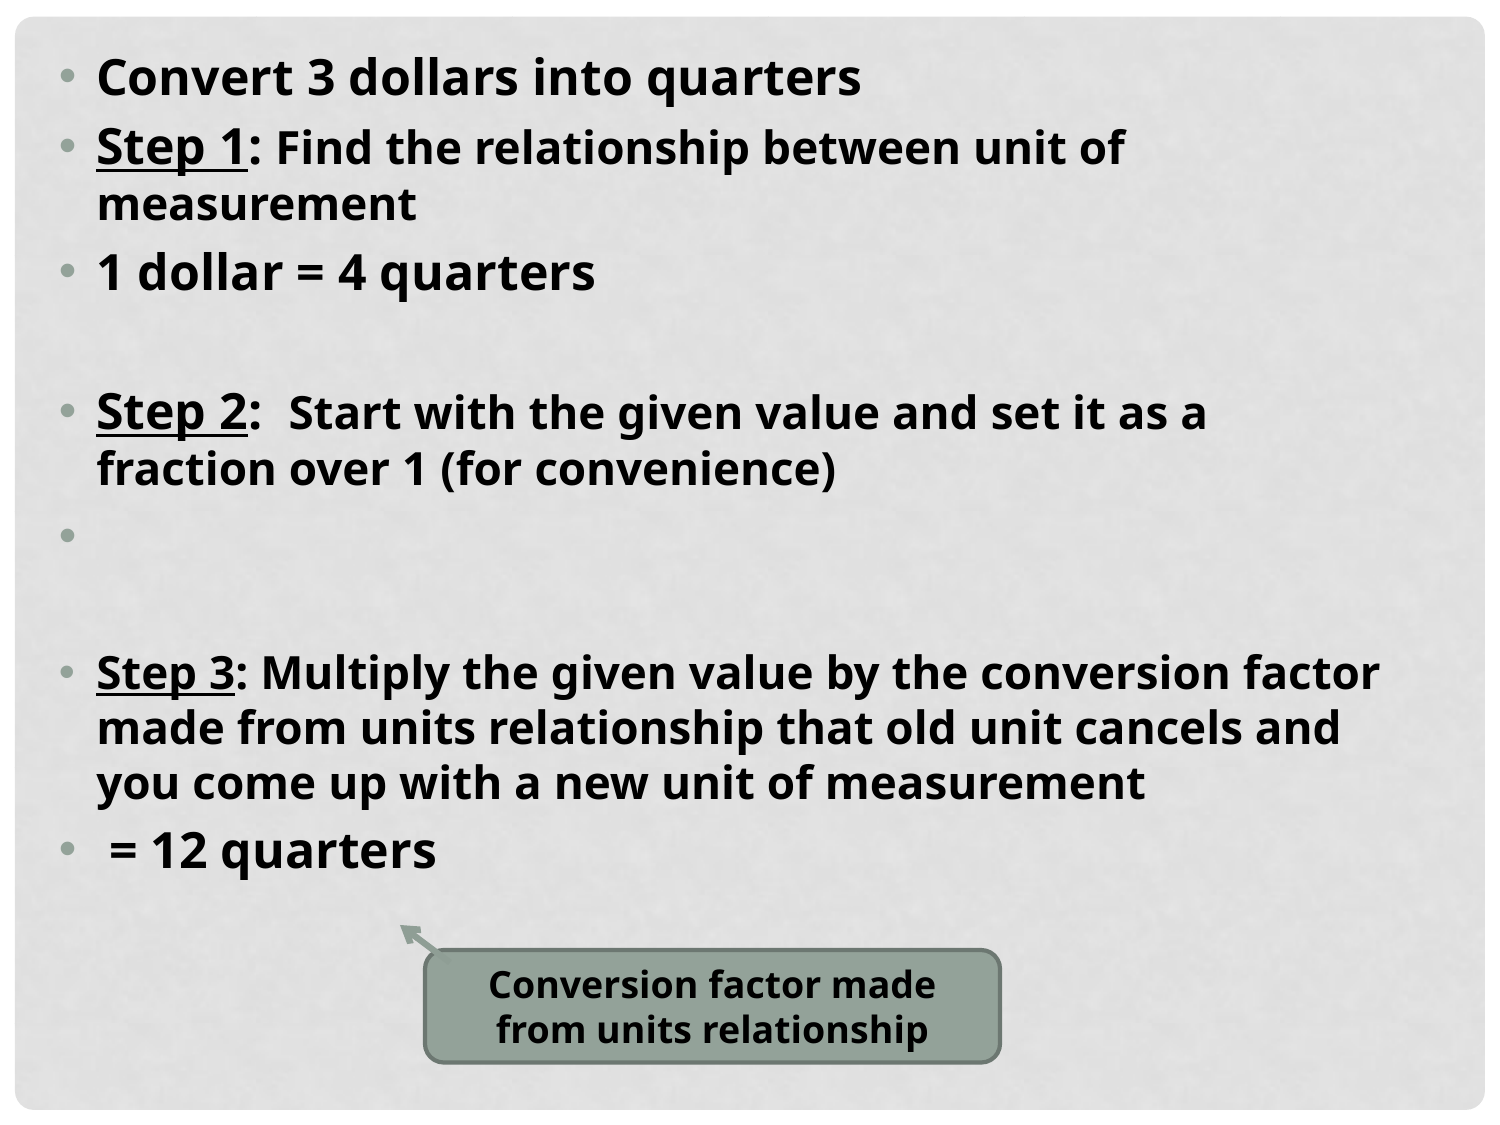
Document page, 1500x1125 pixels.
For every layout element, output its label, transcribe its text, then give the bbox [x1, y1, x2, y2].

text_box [399, 924, 451, 963]
text_box Conversion factor made from units relationship [422, 947, 1003, 1065]
